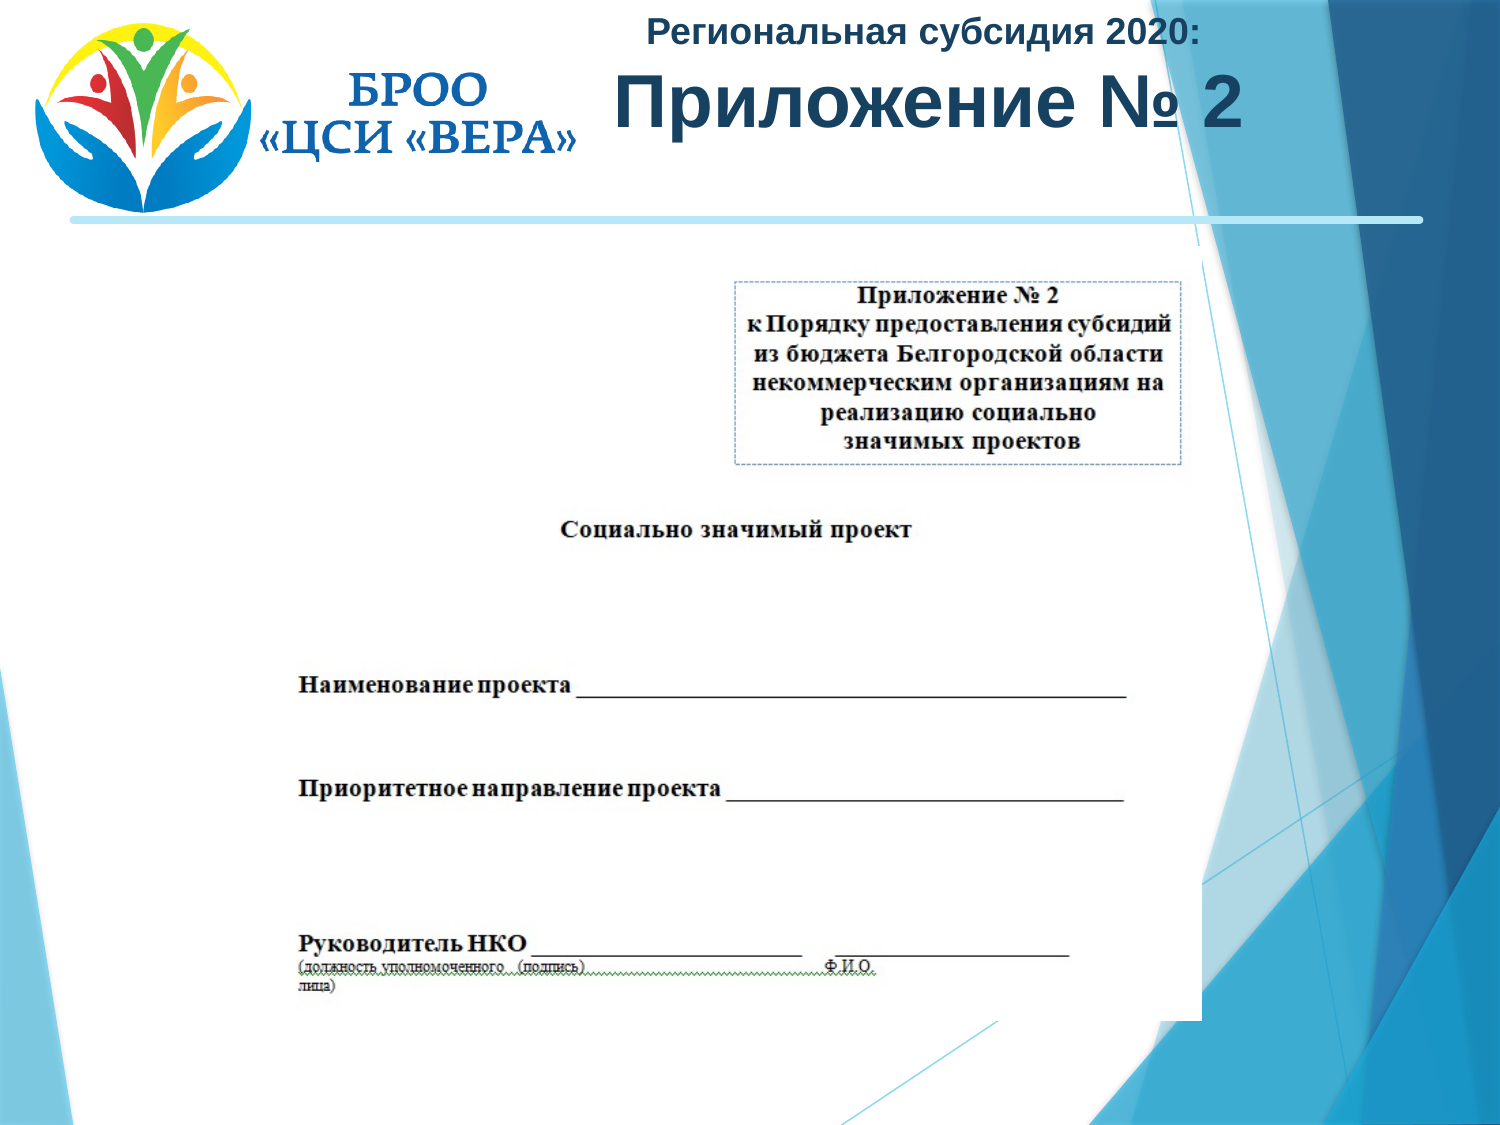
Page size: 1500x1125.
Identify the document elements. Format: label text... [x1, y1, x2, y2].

picture [34, 22, 576, 213]
text_box Региональная субсидия 2020: Приложение № 2 [503, 0, 1355, 150]
picture [210, 245, 1203, 1021]
